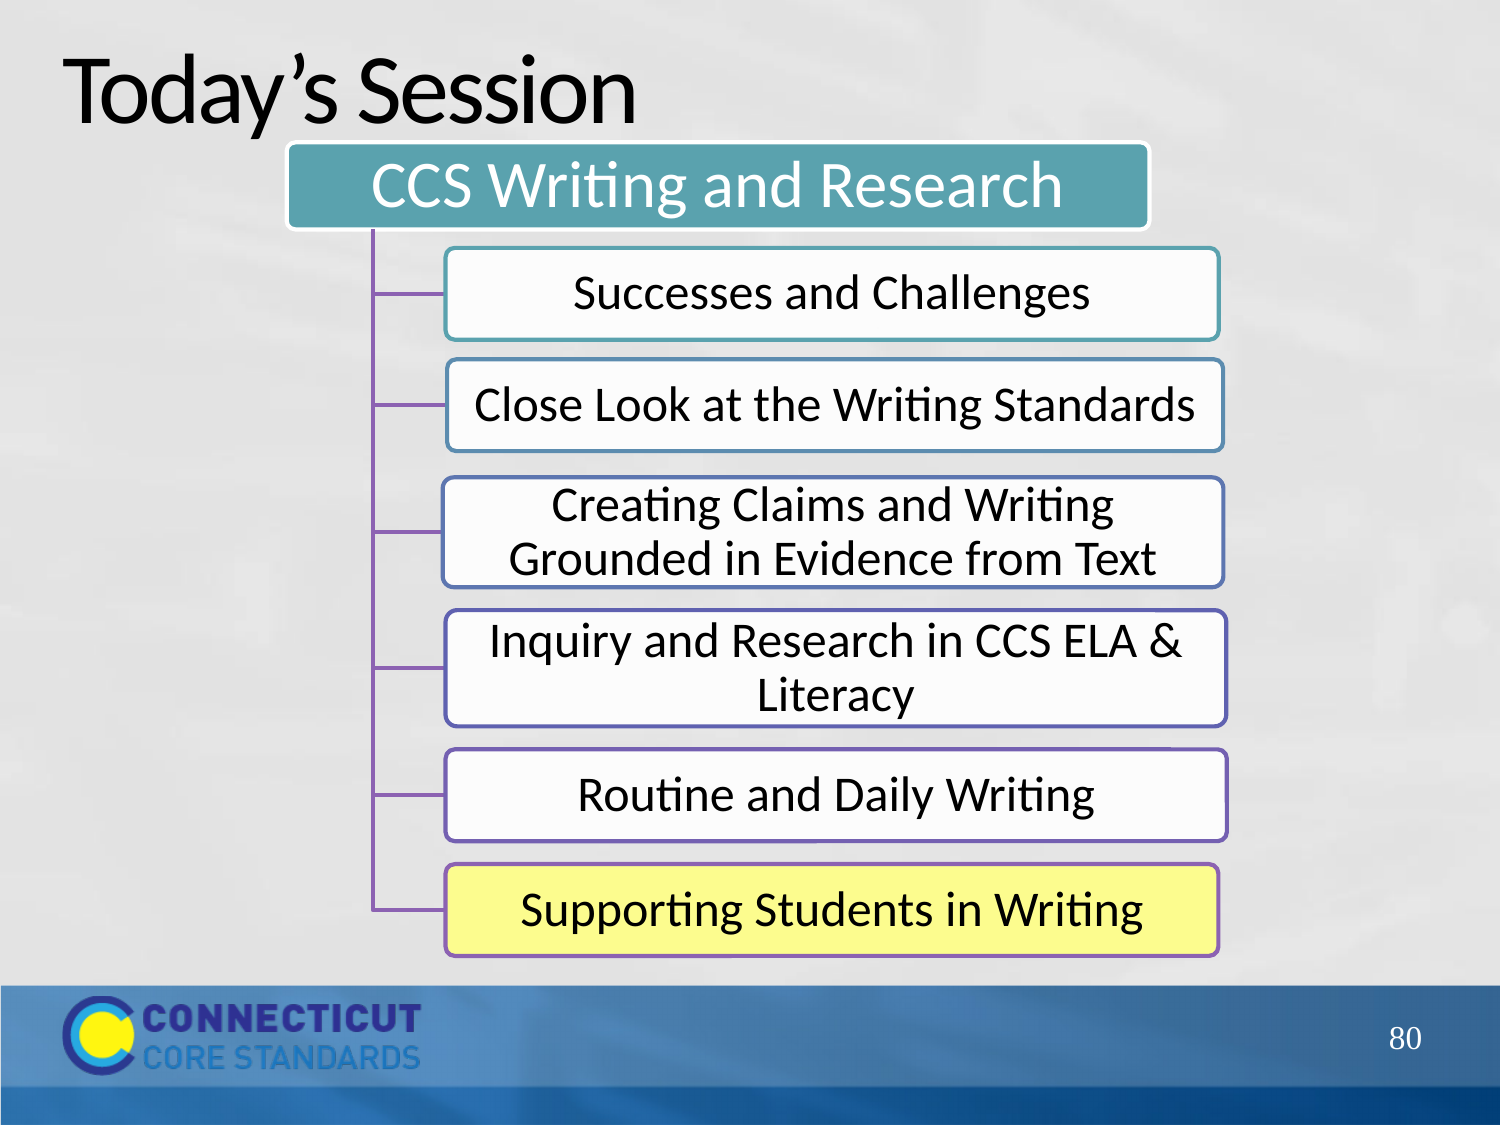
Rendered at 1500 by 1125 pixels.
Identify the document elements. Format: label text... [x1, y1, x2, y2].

slide_number 80 [1075, 996, 1438, 1076]
title Today’s Session [62, 37, 1438, 137]
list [62, 137, 1438, 957]
picture [0, 0, 1500, 985]
footer [62, 996, 424, 1076]
picture [2, 986, 1500, 1125]
